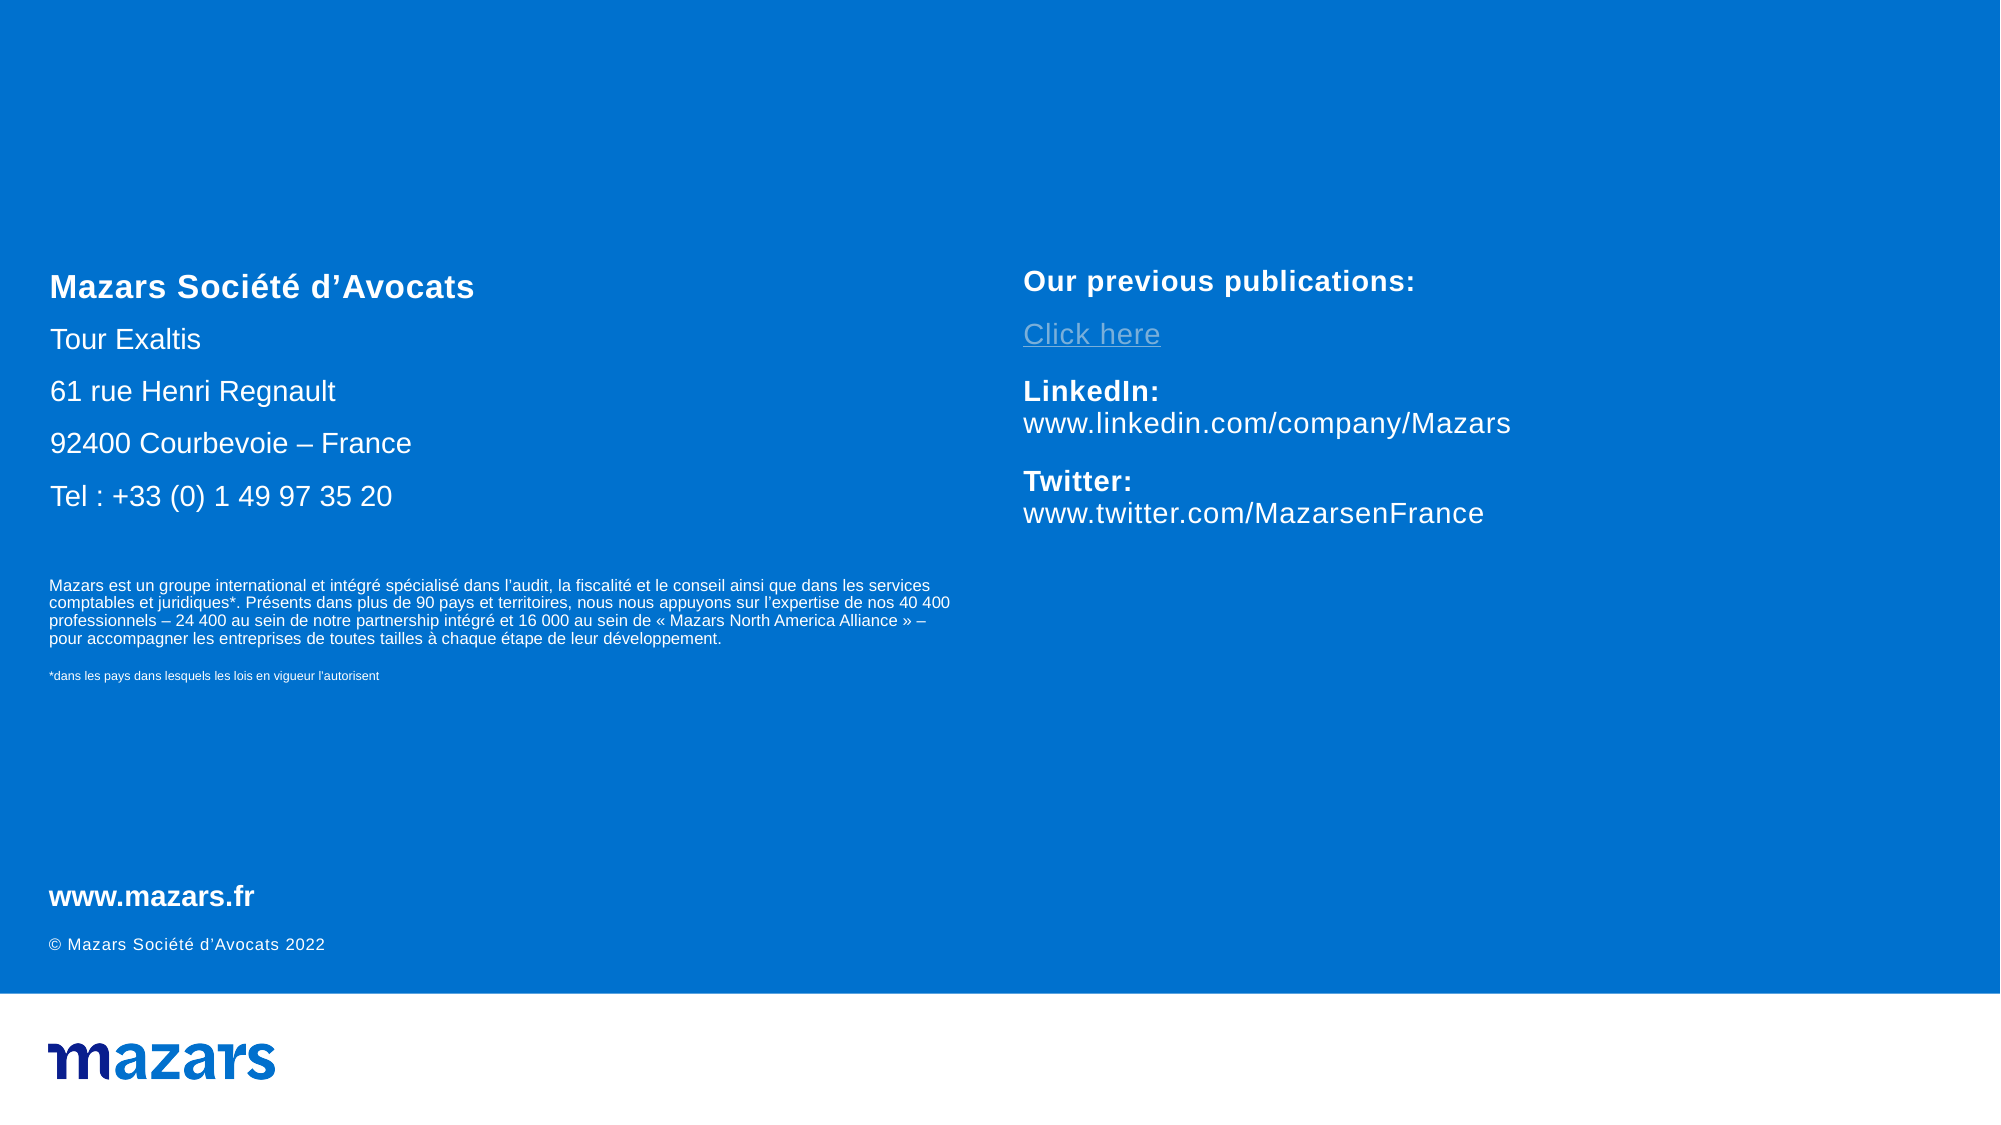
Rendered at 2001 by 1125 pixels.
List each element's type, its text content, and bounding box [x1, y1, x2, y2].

picture [48, 1043, 275, 1080]
text_box Our previous publications: Click here [1023, 259, 1652, 393]
list Tour Exaltis 61 rue Henri Regnault 92400 Courbevoie – France Tel : +33 (0) 1 49 97 35 20 [50, 312, 977, 525]
